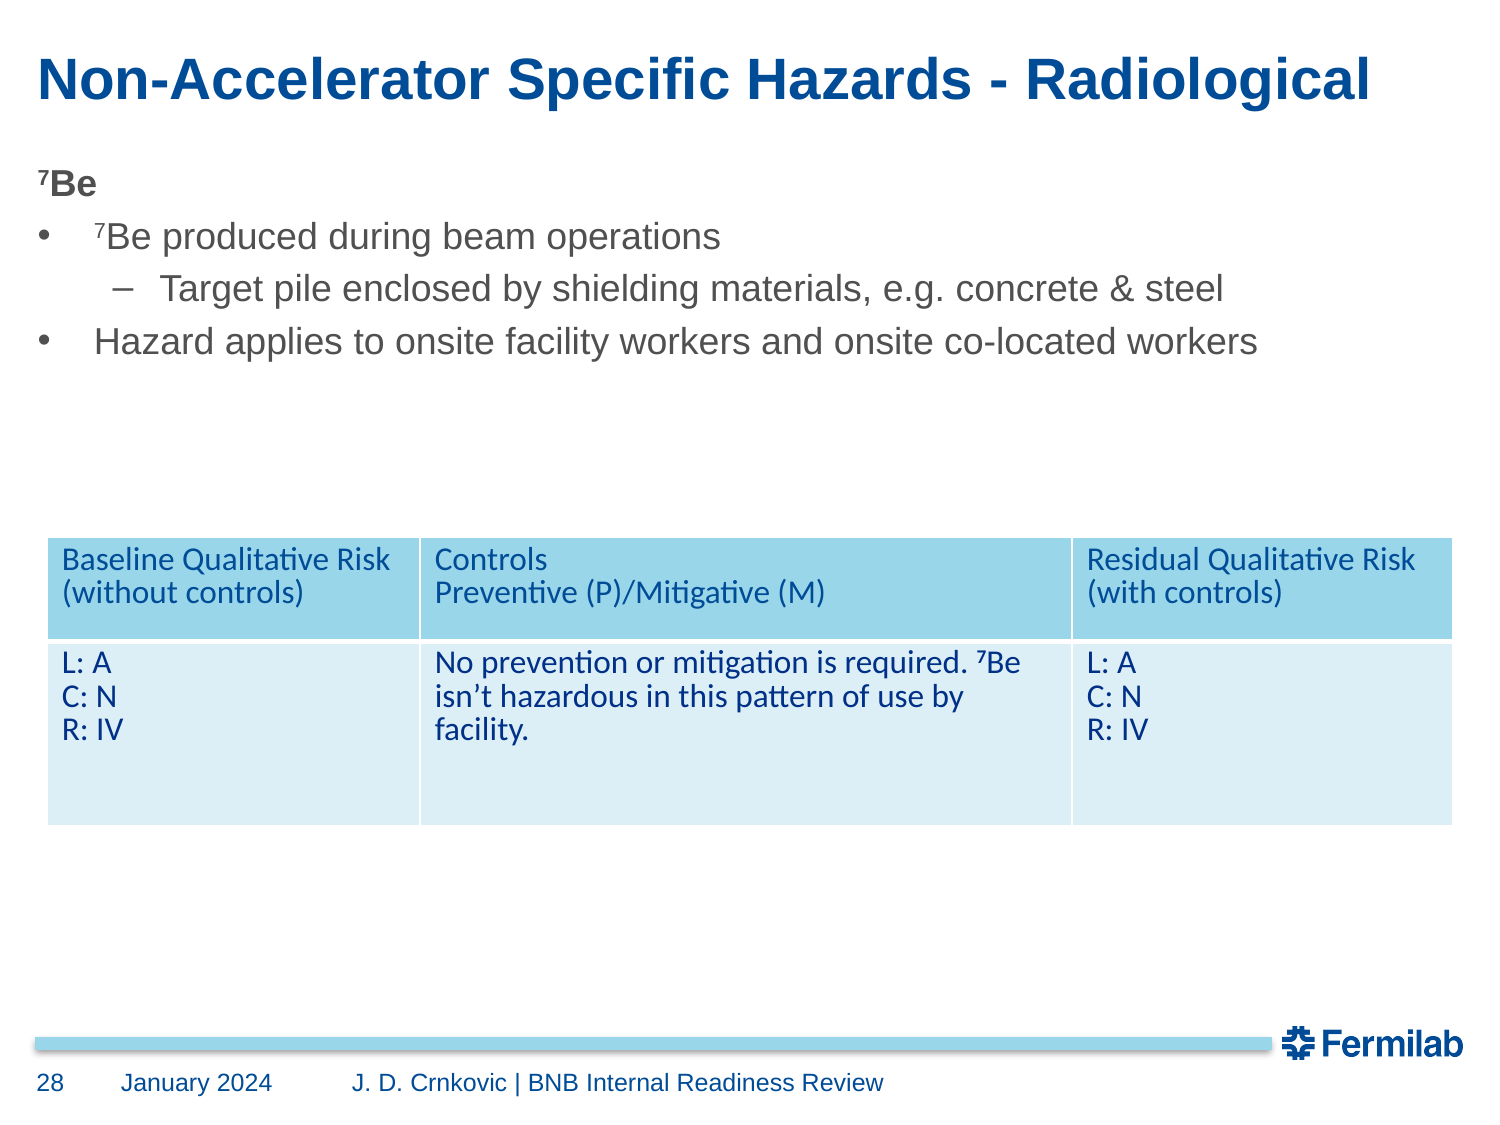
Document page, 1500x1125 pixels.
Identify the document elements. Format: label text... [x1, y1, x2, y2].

table_cell No prevention or mitigation is required. 7Be isn’t hazardous in this pattern of use by facility. [421, 644, 1071, 825]
title Non-Accelerator Specific Hazards - Radiological [37, 41, 1463, 112]
table_header Baseline Qualitative Risk (without controls) [48, 538, 419, 639]
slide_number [120, 1066, 300, 1107]
table_header Residual Qualitative Risk (with controls) [1073, 538, 1452, 639]
slide_number 28 [36, 1066, 105, 1106]
table_cell L: A C: N R: IV [1073, 644, 1452, 825]
table_cell L: A C: N R: IV [48, 644, 419, 825]
table_header Controls Preventive (P)/Mitigative (M) [421, 538, 1071, 639]
list 7Be 7Be produced during beam operations Target pile enclosed by shielding materials, e.g. concrete & steel Hazard applies to onsite facility workers and onsite co-located workers [37, 159, 1461, 388]
picture [1282, 1026, 1463, 1060]
footer J. D. Crnkovic | BNB Internal Readiness Review [351, 1066, 1380, 1107]
